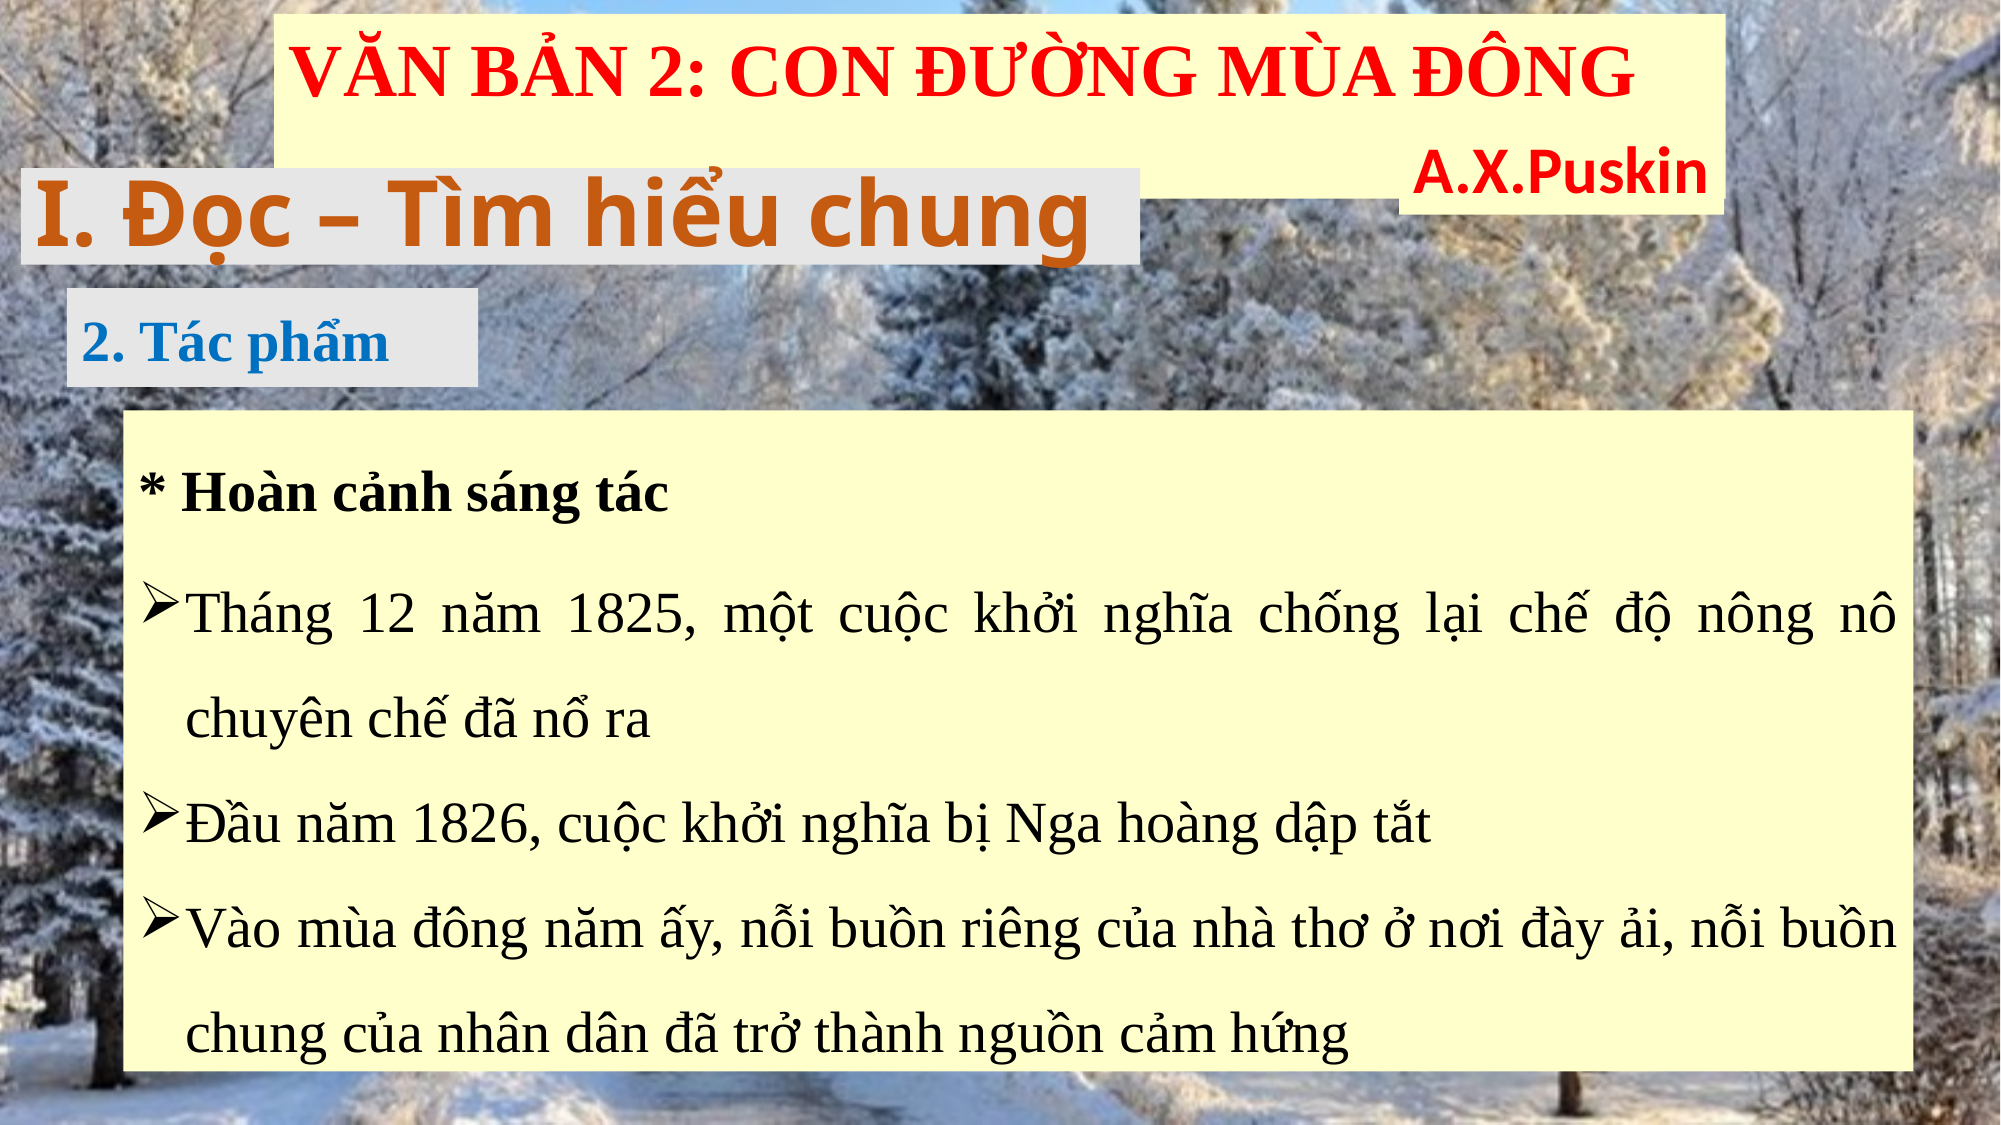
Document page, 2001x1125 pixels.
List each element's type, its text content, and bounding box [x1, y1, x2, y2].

picture [0, 0, 2001, 1125]
text_box VĂN BẢN 2: CON ĐƯỜNG MÙA ĐÔNG [274, 13, 1726, 199]
text_box * Hoàn cảnh sáng tác Tháng 12 năm 1825, một cuộc khởi nghĩa chống lại chế độ nông nô chuyên chế đã nổ ra Đầu năm 1826, cuộc khởi nghĩa bị Nga hoàng dập tắt Vào mùa đông năm ấy, nỗi buồn riêng của nhà thơ ở nơi đày ải, nỗi buồn chung của nhân dân đã trở thành nguồn cảm hứng [123, 410, 1914, 1072]
text_box A.X.Puskin [1399, 120, 1725, 215]
subtitle 2. Tác phẩm [66, 288, 479, 387]
text_box I. Đọc – Tìm hiểu chung [20, 168, 1141, 265]
